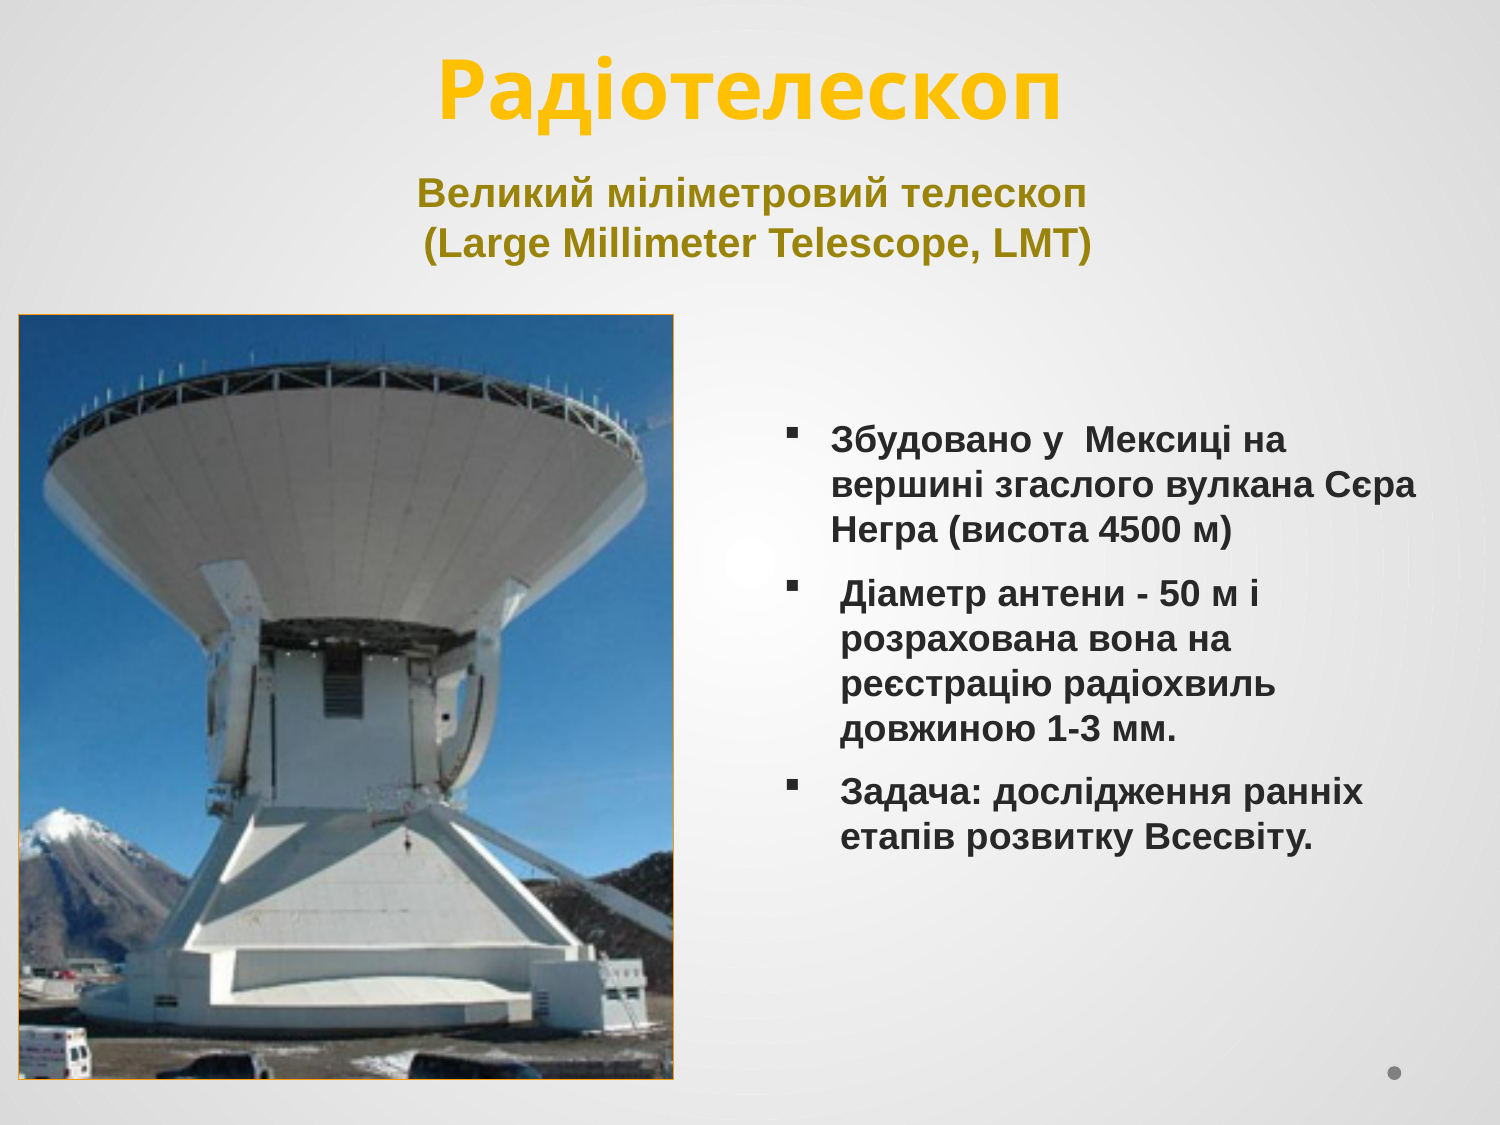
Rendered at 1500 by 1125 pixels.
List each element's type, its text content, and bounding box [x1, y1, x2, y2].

text_box Збудовано у Мексиці на вершині згаслого вулкана Сєра Негра (висота 4500 м) Діаметр антени - 50 м і розрахована вона на реєстрацію радіохвиль довжиною 1-3 мм. Задача: дослідження ранніх етапів розвитку Всесвіту. [769, 407, 1436, 865]
text_box Великий міліметровий телескоп (Large Millimeter Telescope, LМT) [246, 158, 1269, 274]
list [18, 314, 674, 1080]
title Радіотелескоп [75, 0, 1425, 144]
